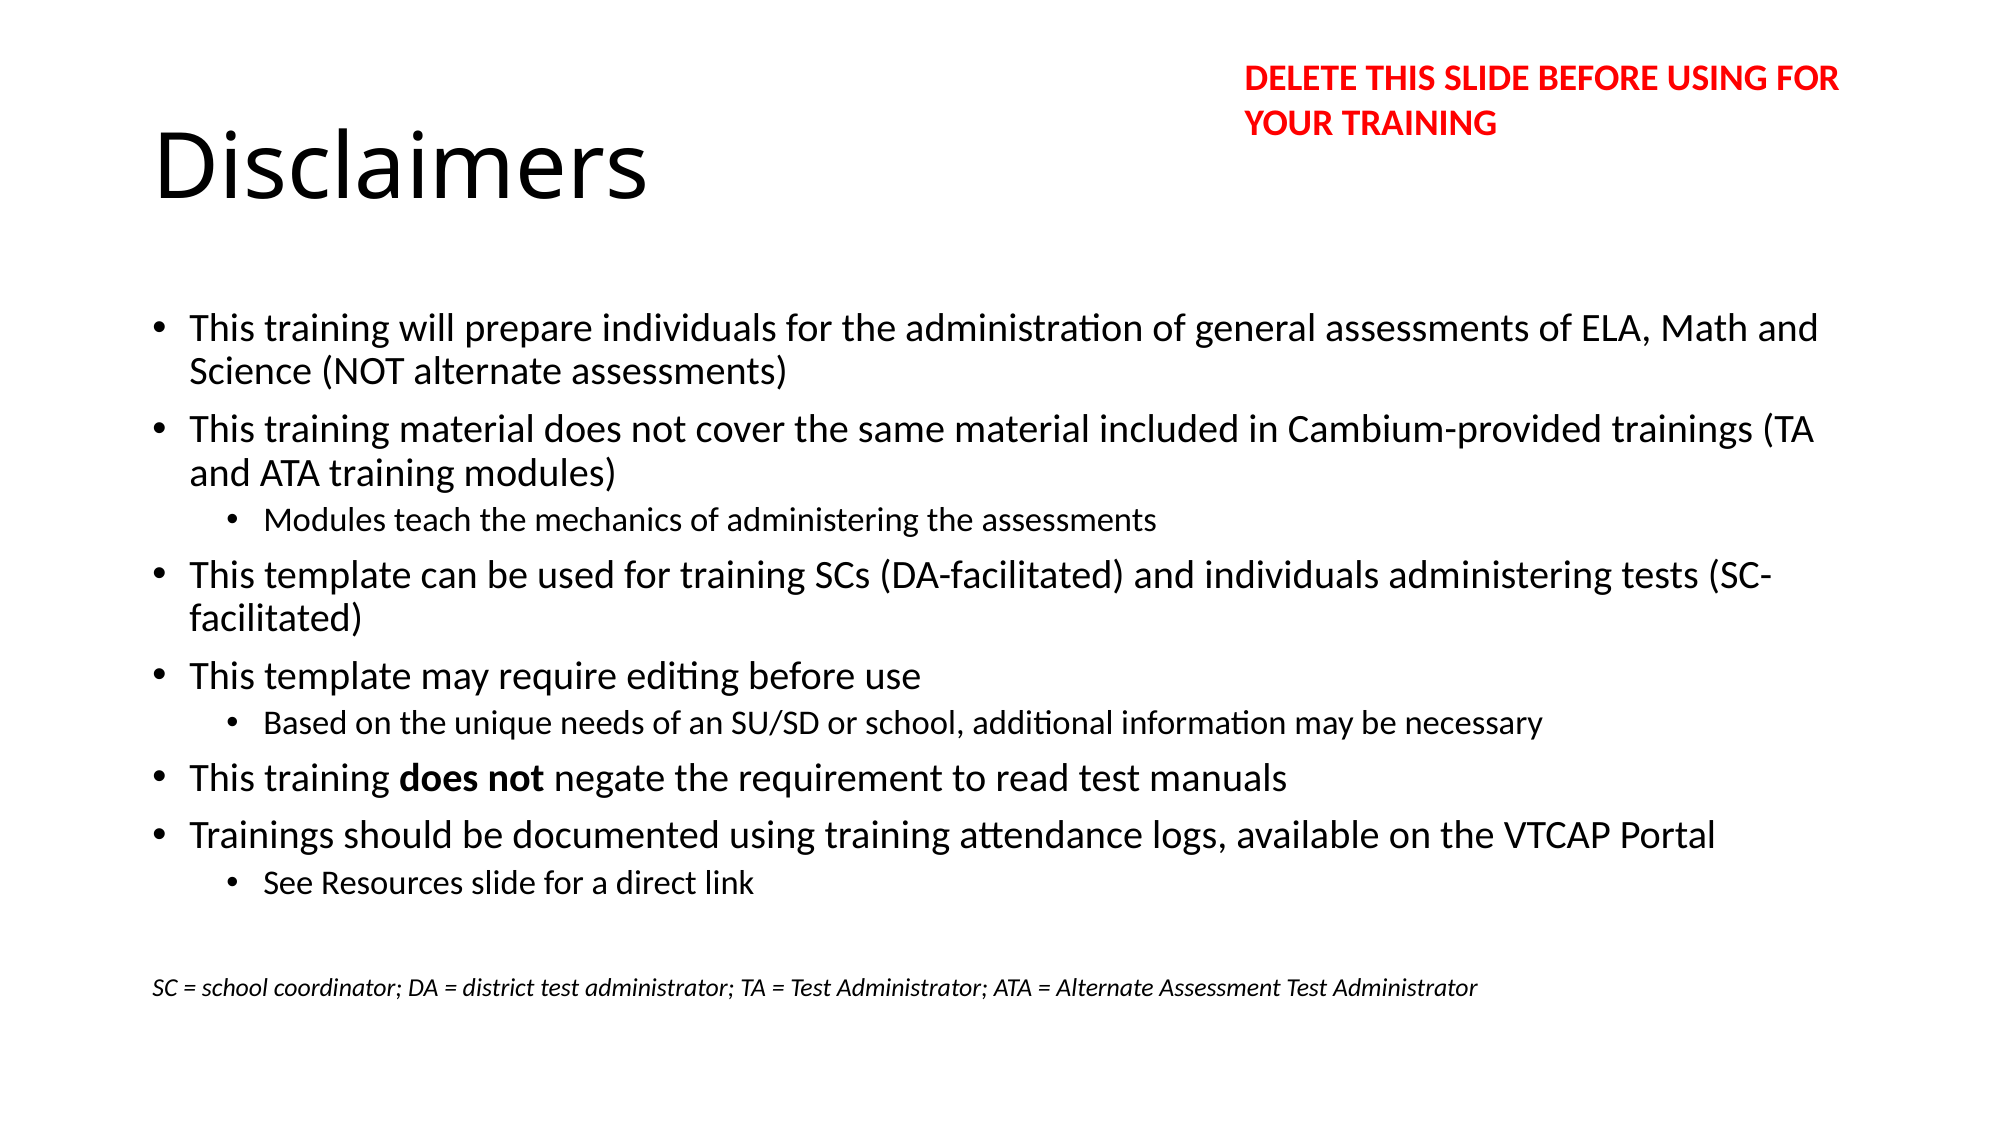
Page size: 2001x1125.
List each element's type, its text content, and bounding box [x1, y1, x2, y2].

title Disclaimers [137, 59, 1863, 278]
text_box DELETE THIS SLIDE BEFORE USING FOR YOUR TRAINING [1229, 45, 1930, 151]
list This training will prepare individuals for the administration of general assessments of ELA, Math and Science (NOT alternate assessments) This training material does not cover the same material included in Cambium-provided trainings (TA and ATA training modules) Modules teach the mechanics of administering the assessments This template can be used for training SCs (DA-facilitated) and individuals administering tests (SC-facilitated) This template may require editing before use Based on the unique needs of an SU/SD or school, additional information may be necessary This training does not negate the requirement to read test manuals Trainings should be documented using training attendance logs, available on the VTCAP Portal See Resources slide for a direct link SC = school coordinator; DA = district test administrator; TA = Test Administrator; ATA = Alternate Assessment Test Administrator [137, 299, 1863, 1014]
